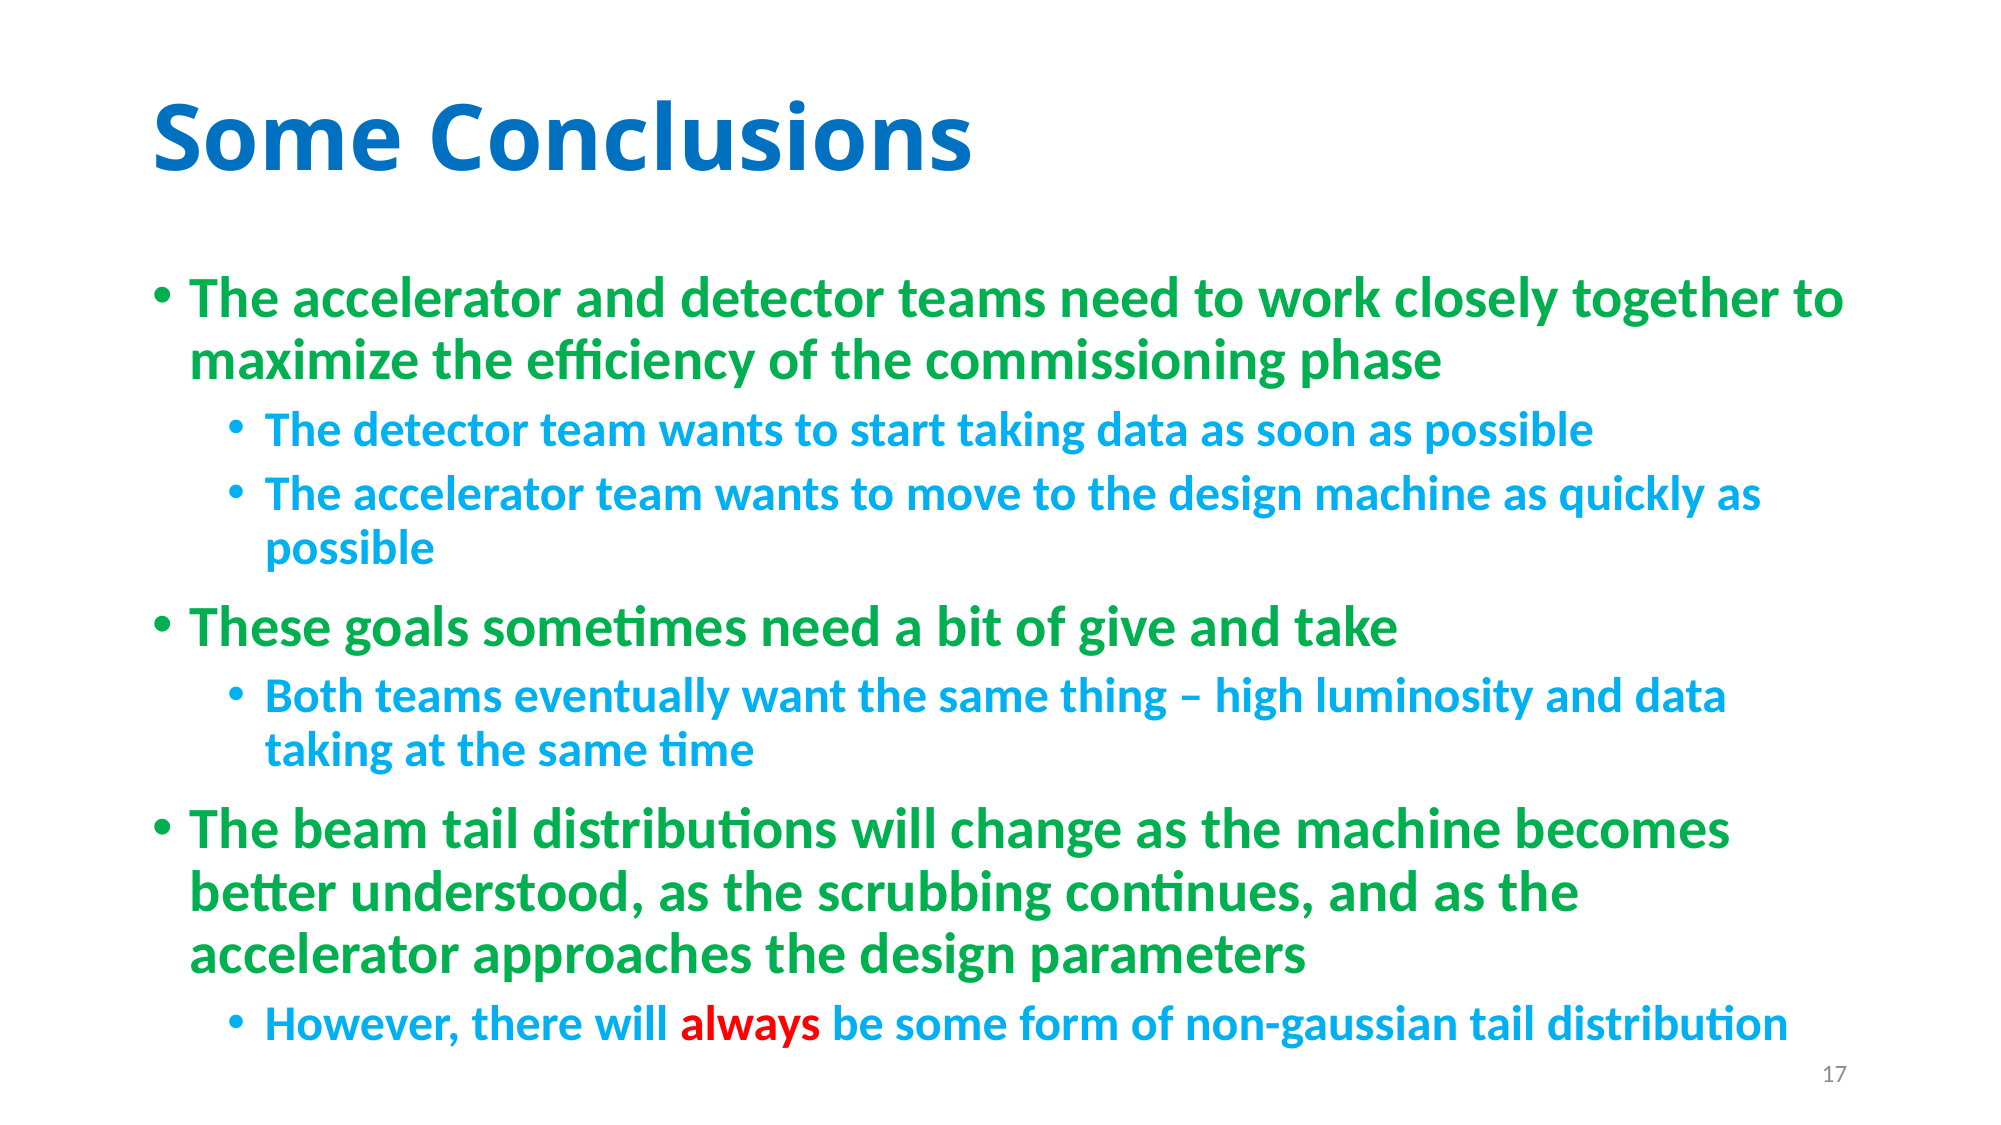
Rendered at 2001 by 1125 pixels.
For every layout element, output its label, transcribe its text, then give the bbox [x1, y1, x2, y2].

title Some Conclusions [137, 59, 1863, 222]
list The accelerator and detector teams need to work closely together to maximize the efficiency of the commissioning phase The detector team wants to start taking data as soon as possible The accelerator team wants to move to the design machine as quickly as possible These goals sometimes need a bit of give and take Both teams eventually want the same thing – high luminosity and data taking at the same time The beam tail distributions will change as the machine becomes better understood, as the scrubbing continues, and as the accelerator approaches the design parameters However, there will always be some form of non-gaussian tail distribution [137, 259, 1863, 1066]
slide_number 17 [1412, 1042, 1863, 1103]
